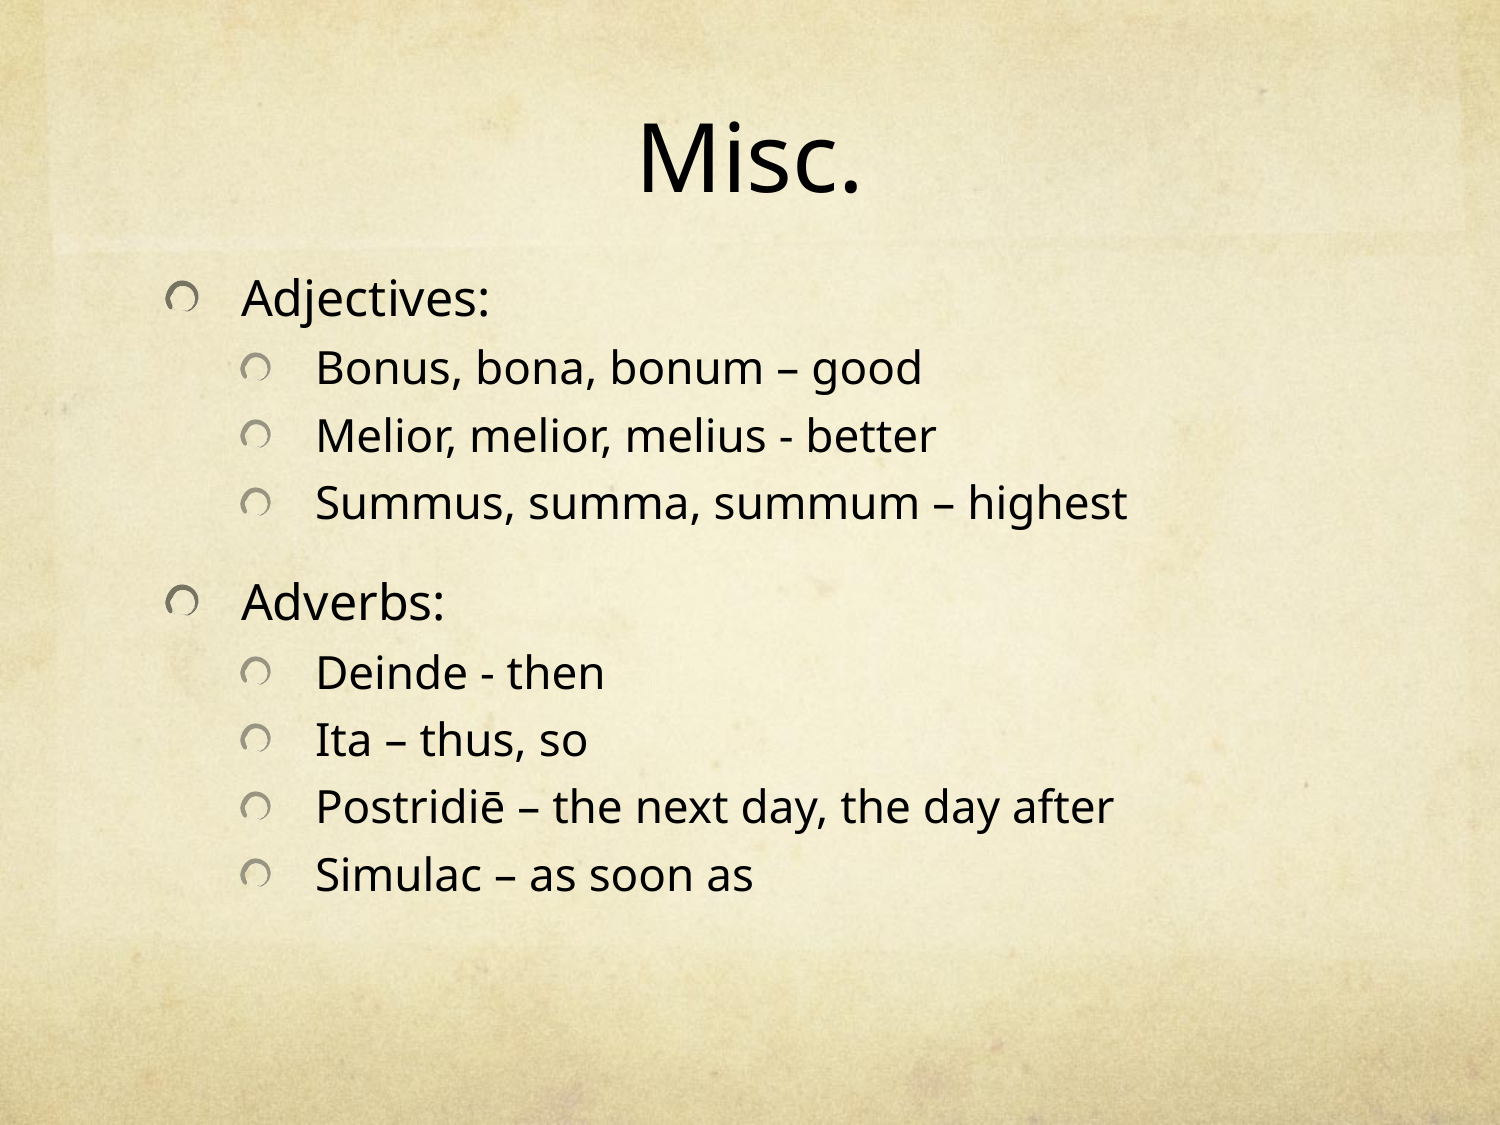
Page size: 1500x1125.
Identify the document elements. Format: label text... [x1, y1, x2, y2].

title Misc. [150, 82, 1350, 225]
picture [0, 0, 1500, 1125]
list Adjectives: Bonus, bona, bonum – good Melior, melior, melius - better Summus, summa, summum – highest Adverbs: Deinde - then Ita – thus, so Postridiē – the next day, the day after Simulac – as soon as [150, 259, 1350, 999]
